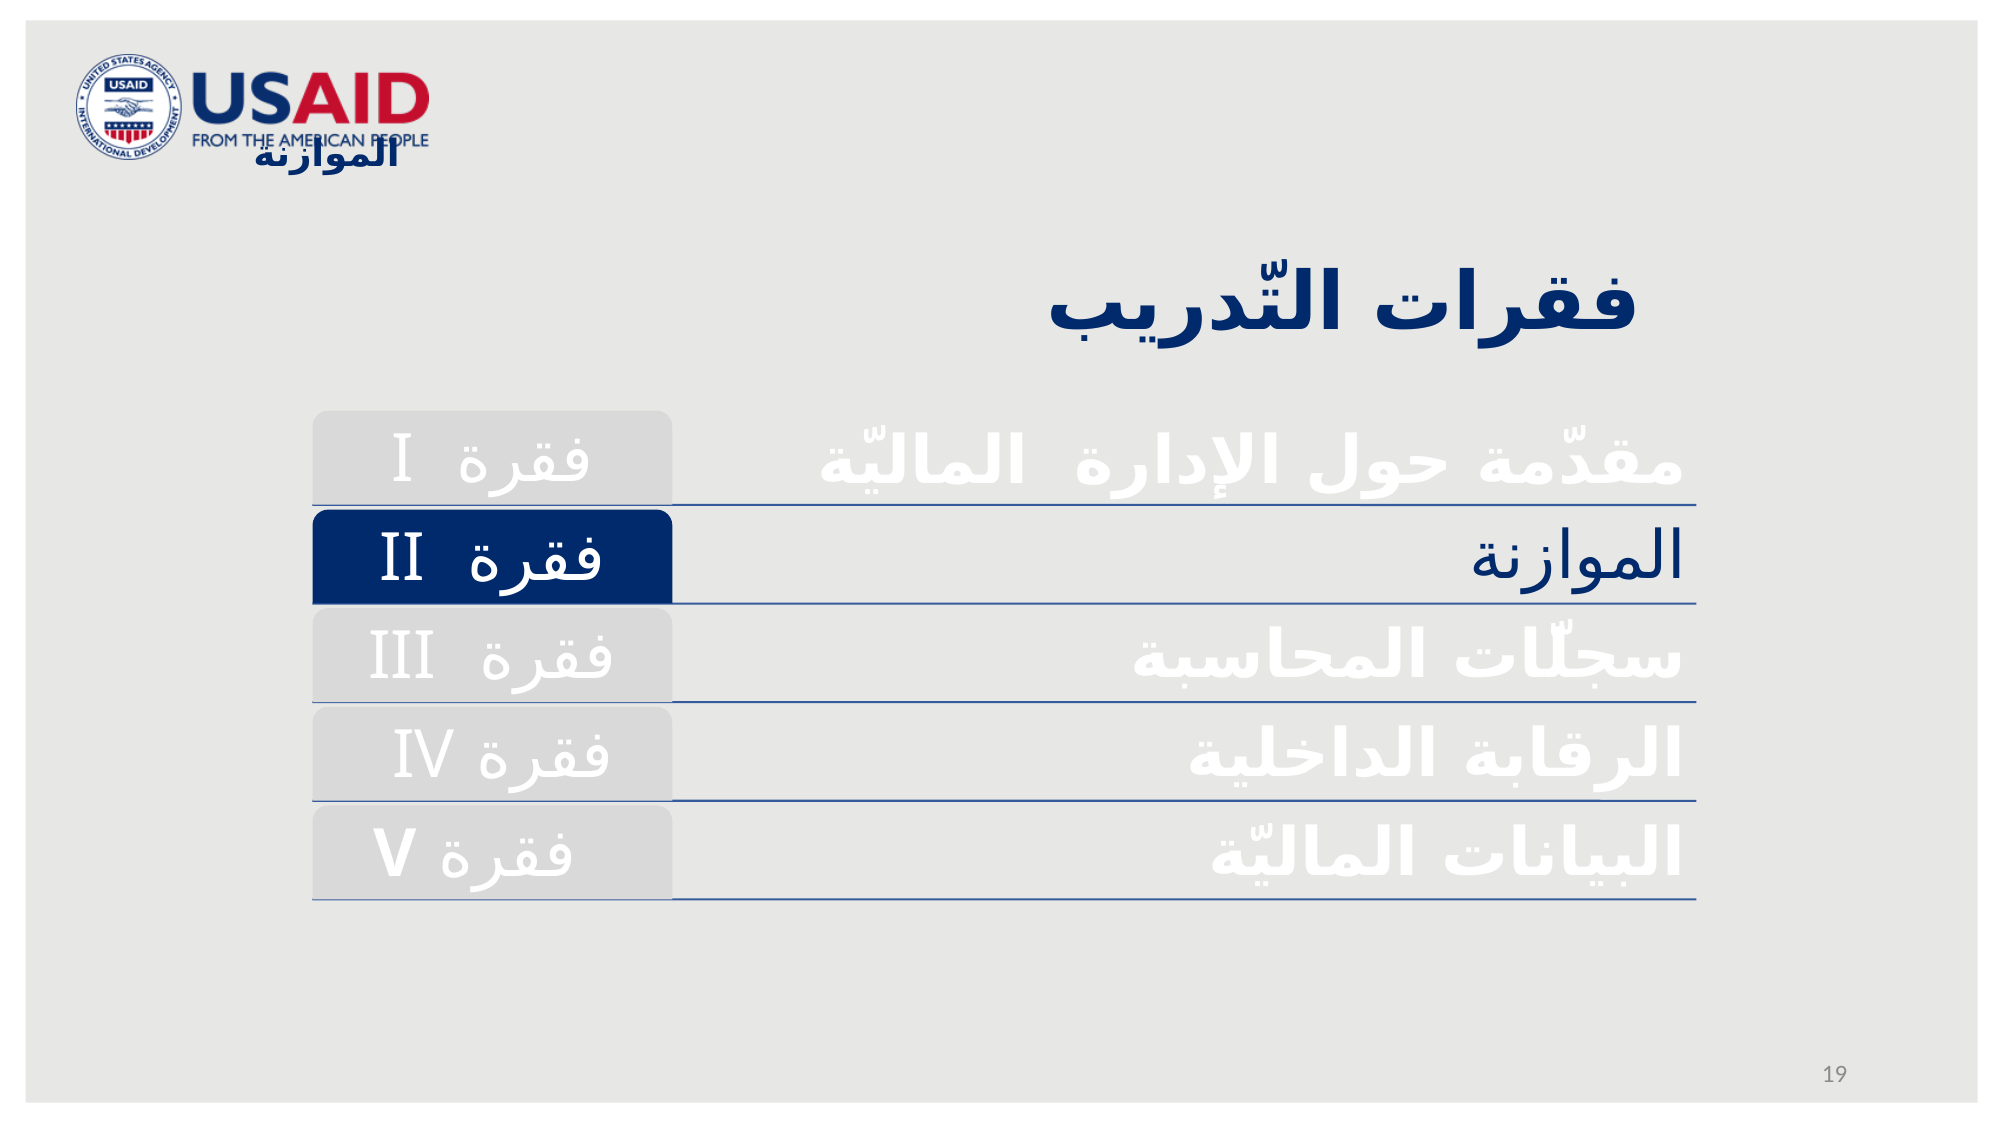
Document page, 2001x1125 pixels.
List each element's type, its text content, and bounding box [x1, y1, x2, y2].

title فقرات التّدريب [381, 252, 1657, 353]
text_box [312, 410, 1697, 900]
text_box الموازنة [225, 121, 415, 182]
picture [76, 54, 429, 160]
slide_number 19 [1412, 1042, 1863, 1103]
